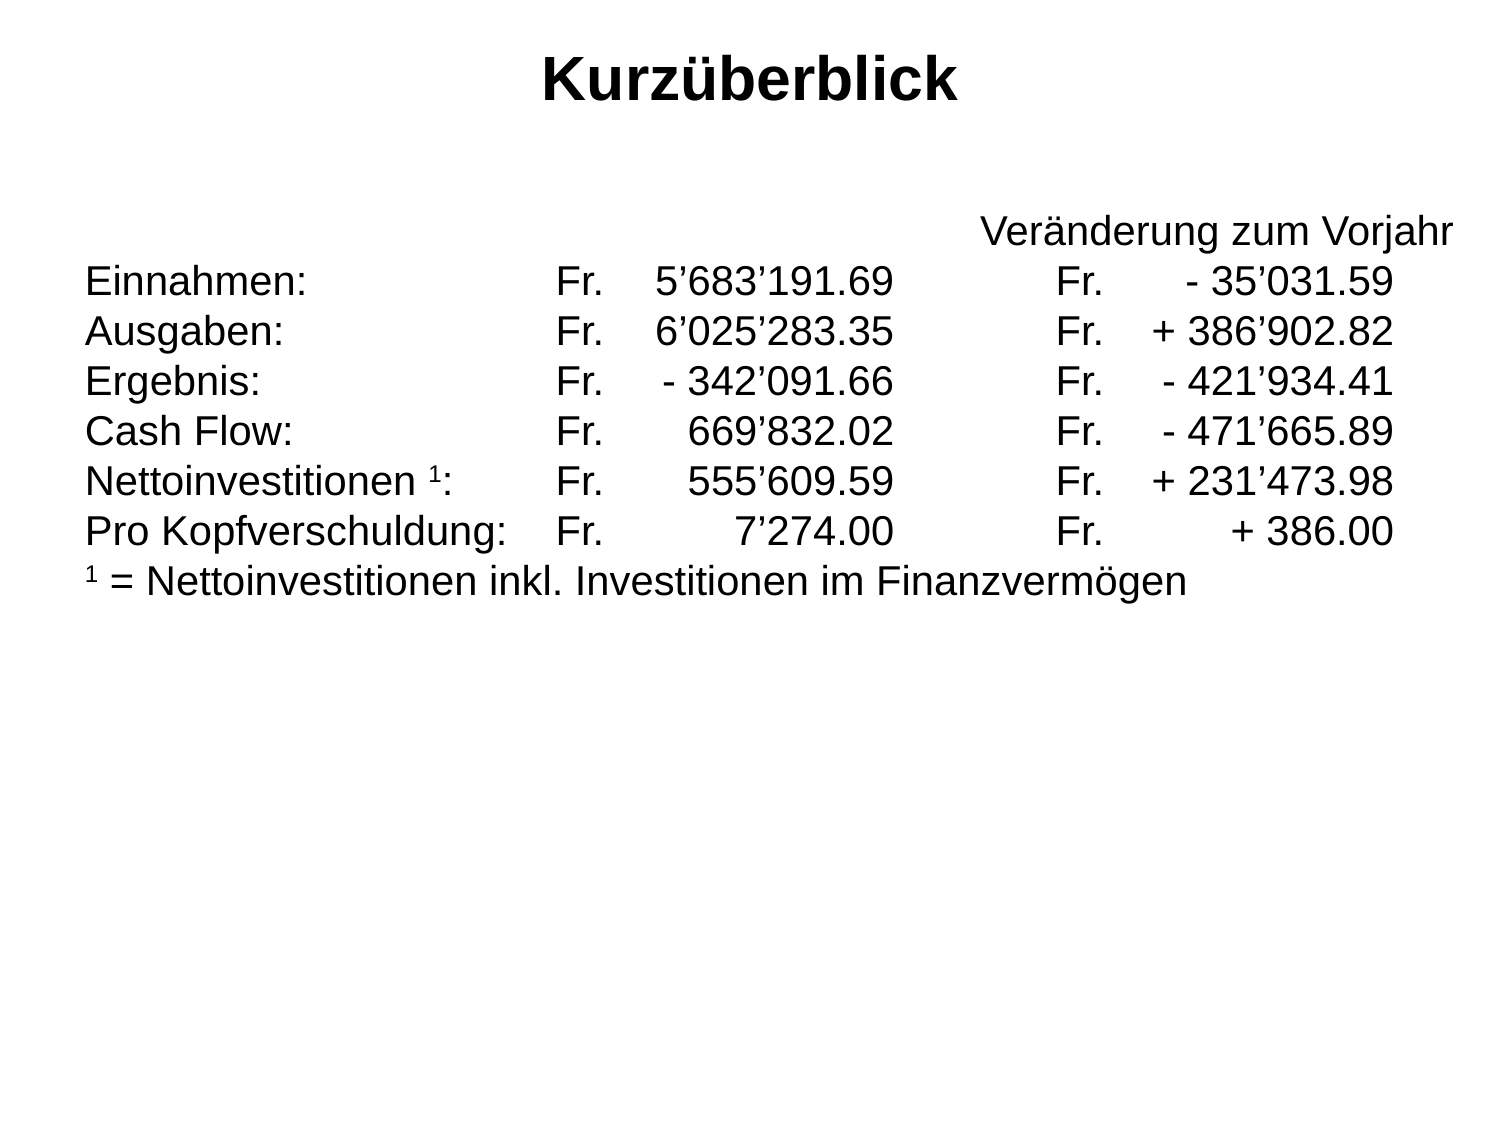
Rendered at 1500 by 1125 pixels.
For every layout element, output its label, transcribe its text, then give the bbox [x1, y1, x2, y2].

text_box Veränderung zum Vorjahr Einnahmen: Fr. 5’683’191.69 Fr. - 35’031.59 Ausgaben: Fr. 6’025’283.35 Fr. + 386’902.82 Ergebnis: Fr. - 342’091.66 Fr. - 421’934.41 Cash Flow: Fr. 669’832.02 Fr. - 471’665.89 Nettoinvestitionen 1: Fr. 555’609.59 Fr. + 231’473.98 Pro Kopfverschuldung: Fr. 7’274.00 Fr. + 386.00 1 = Nettoinvestitionen inkl. Investitionen im Finanzvermögen [69, 196, 1470, 612]
text_box Kurzüberblick [0, 30, 1500, 121]
